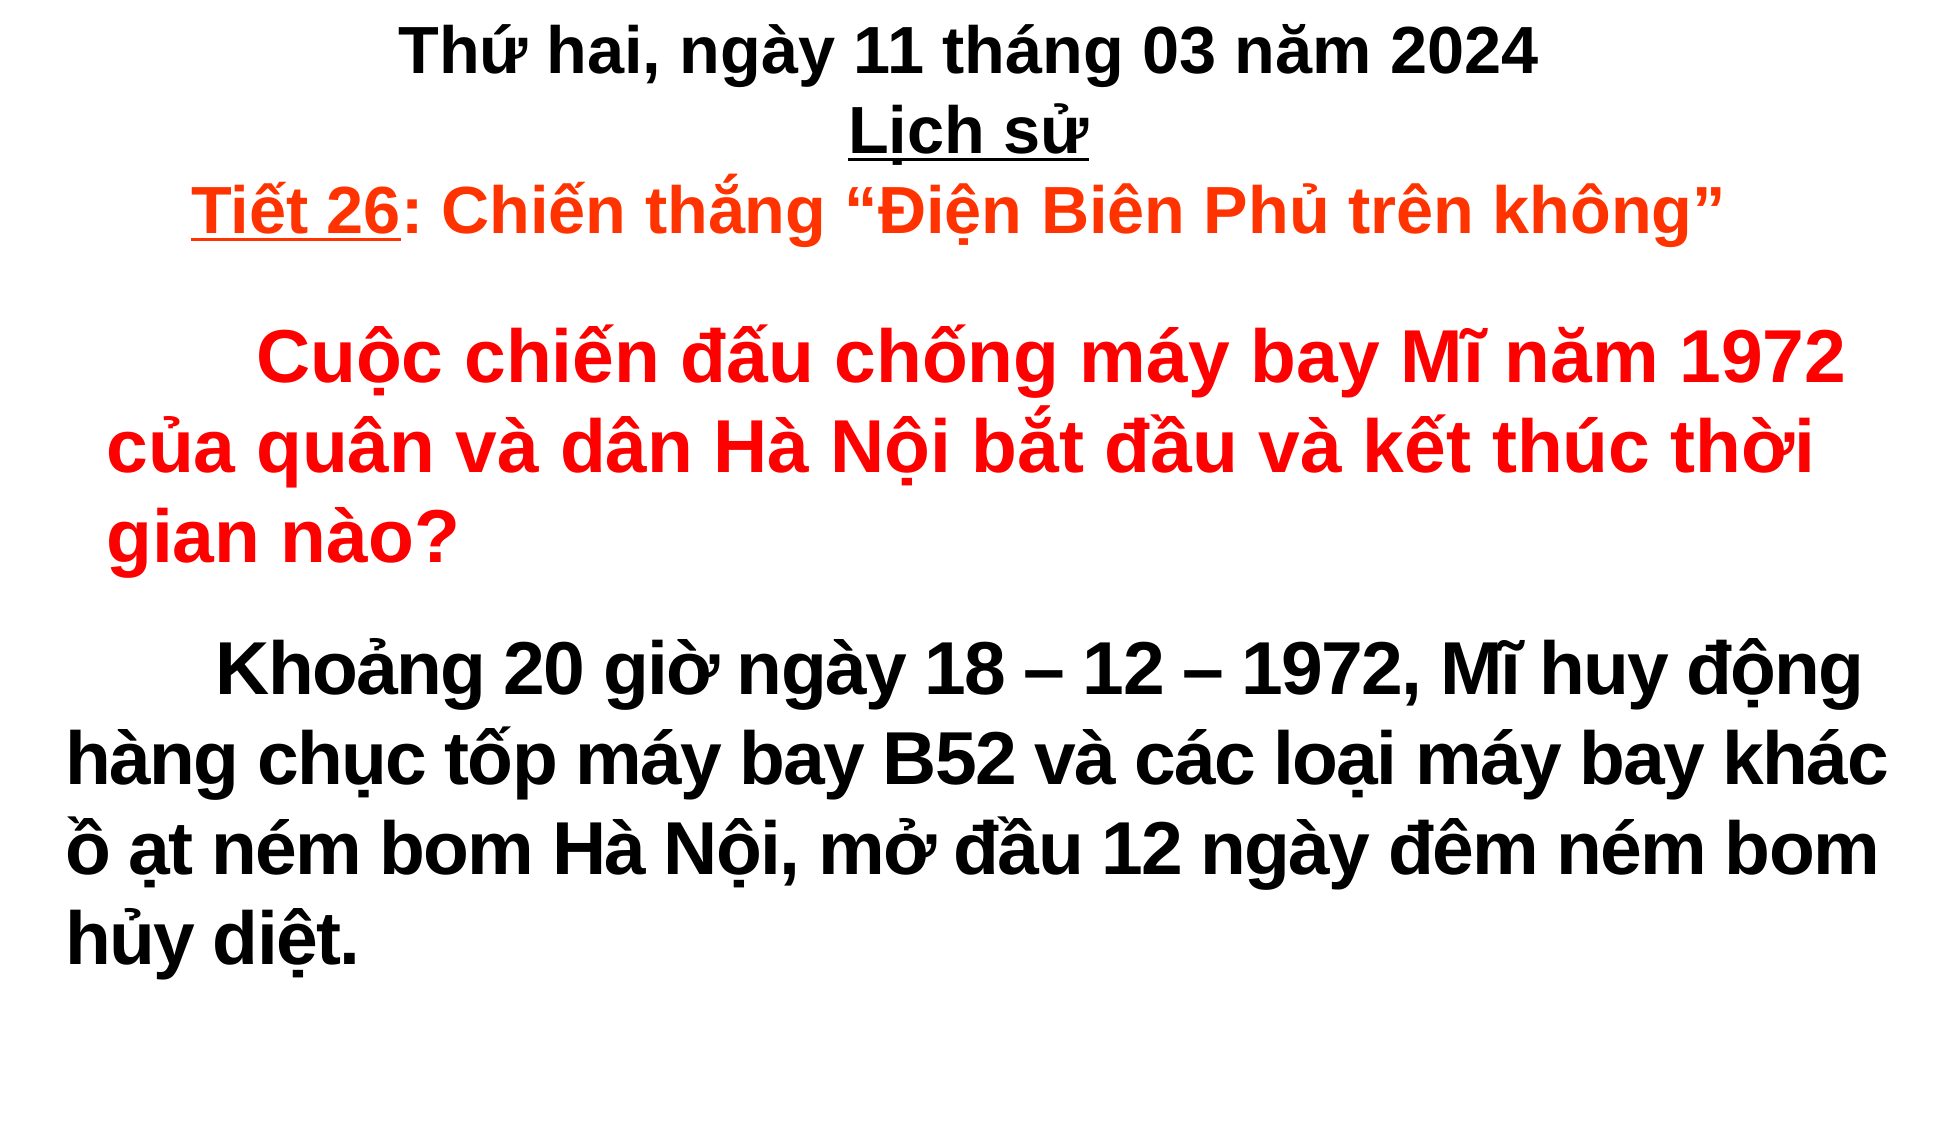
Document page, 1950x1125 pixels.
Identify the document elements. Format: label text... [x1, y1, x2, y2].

text_box Cuộc chiến đấu chống máy bay Mĩ năm 1972 của quân và dân Hà Nội bắt đầu và kết thúc thời gian nào? [91, 299, 1917, 585]
text_box Khoảng 20 giờ ngày 18 – 12 – 1972, Mĩ huy động hàng chục tốp máy bay B52 và các loại máy bay khác ồ ạt ném bom Hà Nội, mở đầu 12 ngày đêm ném bom hủy diệt. [50, 612, 1917, 988]
text_box Thứ hai, ngày 11 tháng 03 năm 2024 Lịch sử Tiết 26: Chiến thắng “Điện Biên Phủ trên không” [24, 0, 1913, 255]
